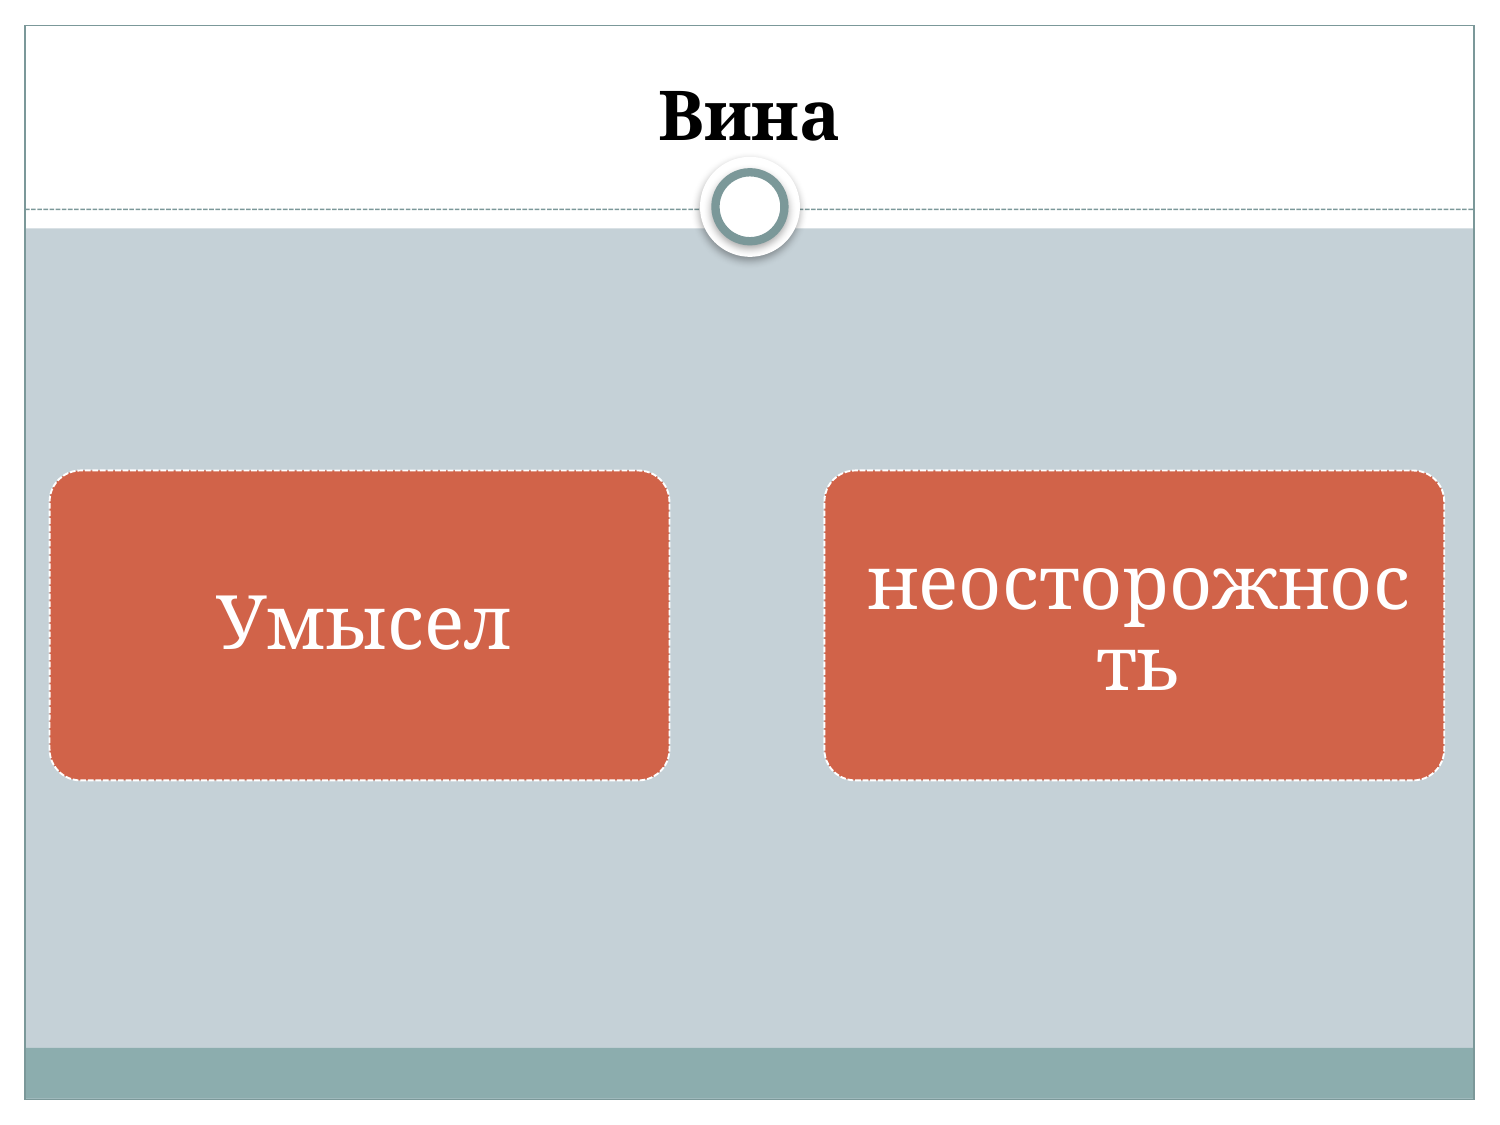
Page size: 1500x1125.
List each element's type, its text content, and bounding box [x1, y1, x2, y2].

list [49, 250, 1445, 1001]
title Вина [49, 37, 1450, 162]
